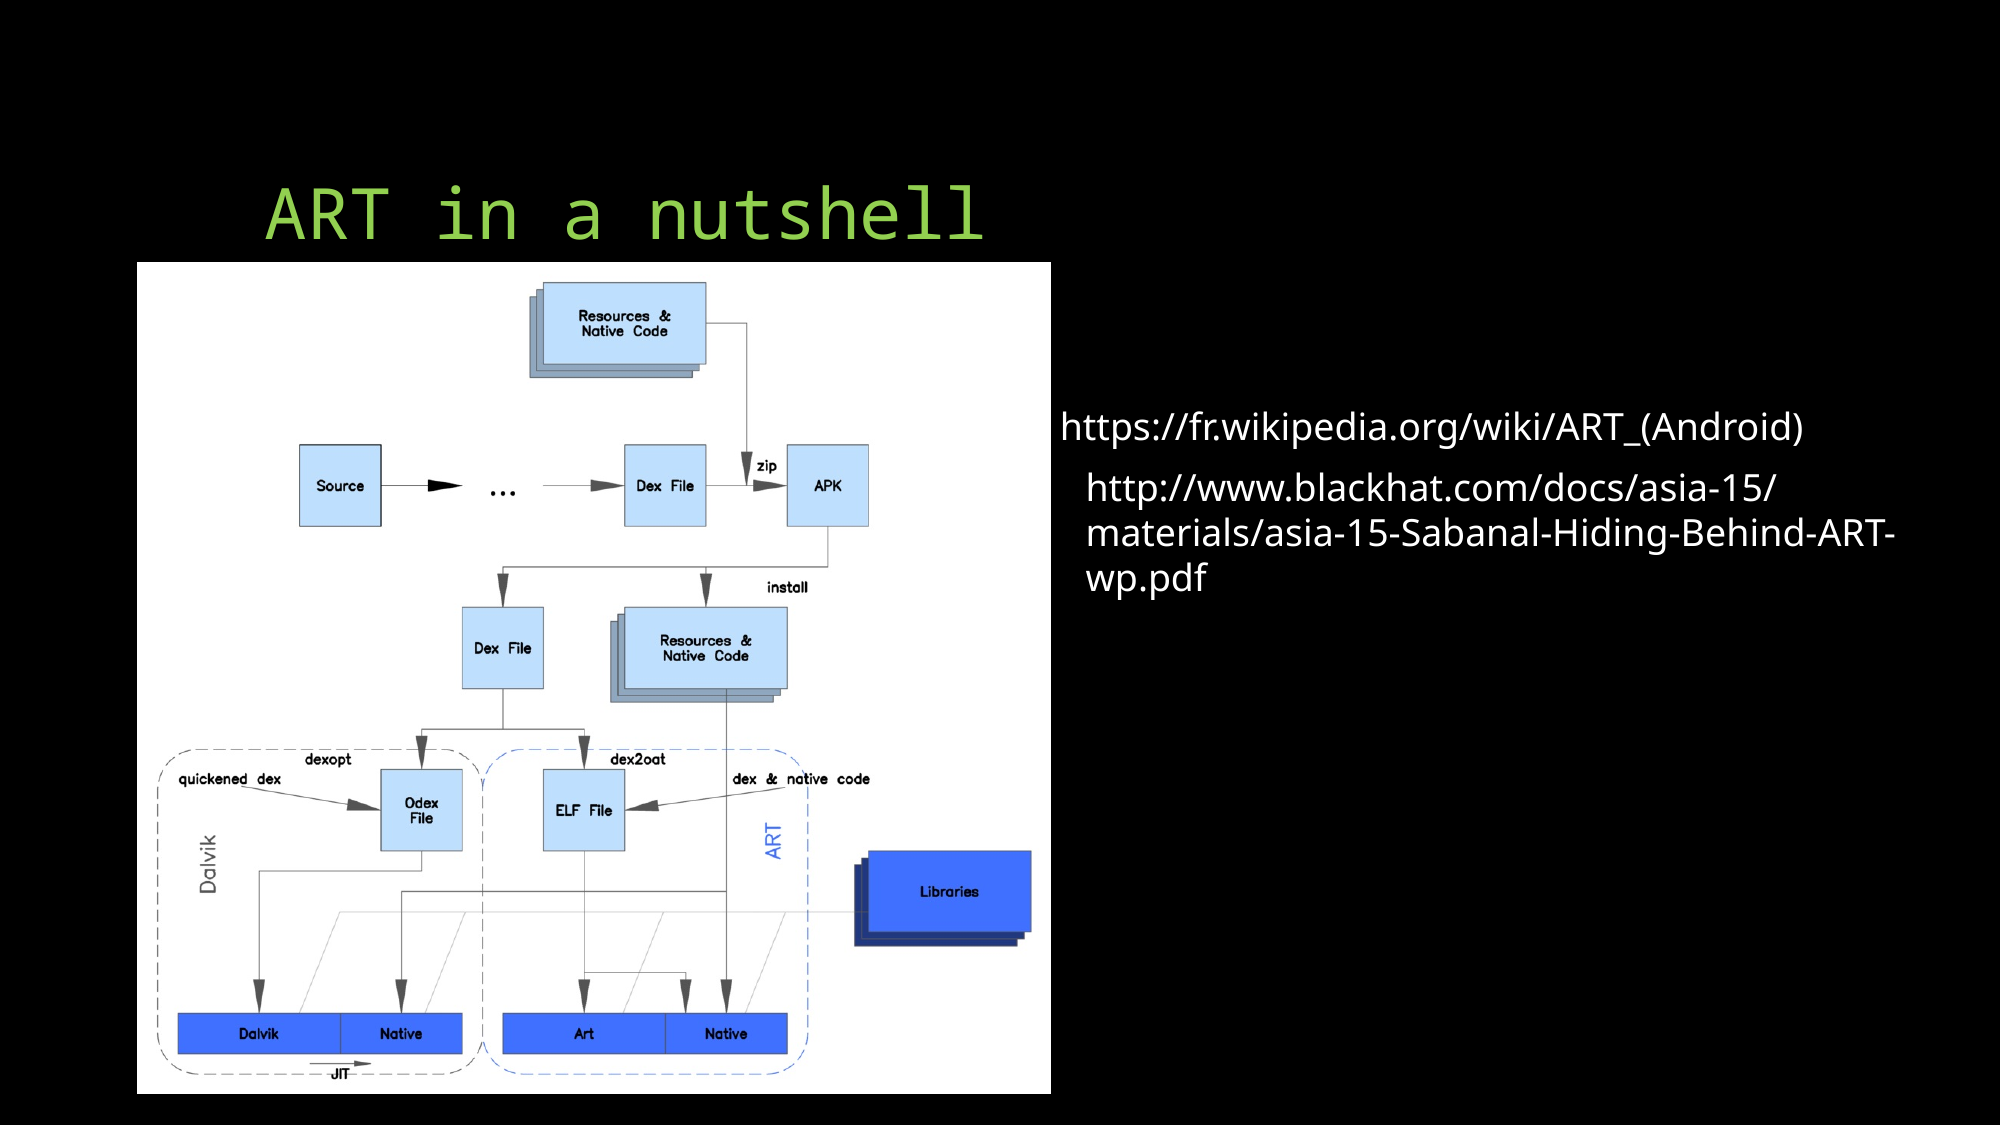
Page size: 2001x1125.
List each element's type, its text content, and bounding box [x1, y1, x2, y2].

title ART in a nutshell [249, 75, 1750, 263]
picture [137, 262, 1051, 1094]
text_box http://www.blackhat.com/docs/asia-15/materials/asia-15-Sabanal-Hiding-Behind-ART-wp.pdf [1070, 456, 1965, 606]
text_box https://fr.wikipedia.org/wiki/ART_(Android) [1051, 395, 1819, 456]
